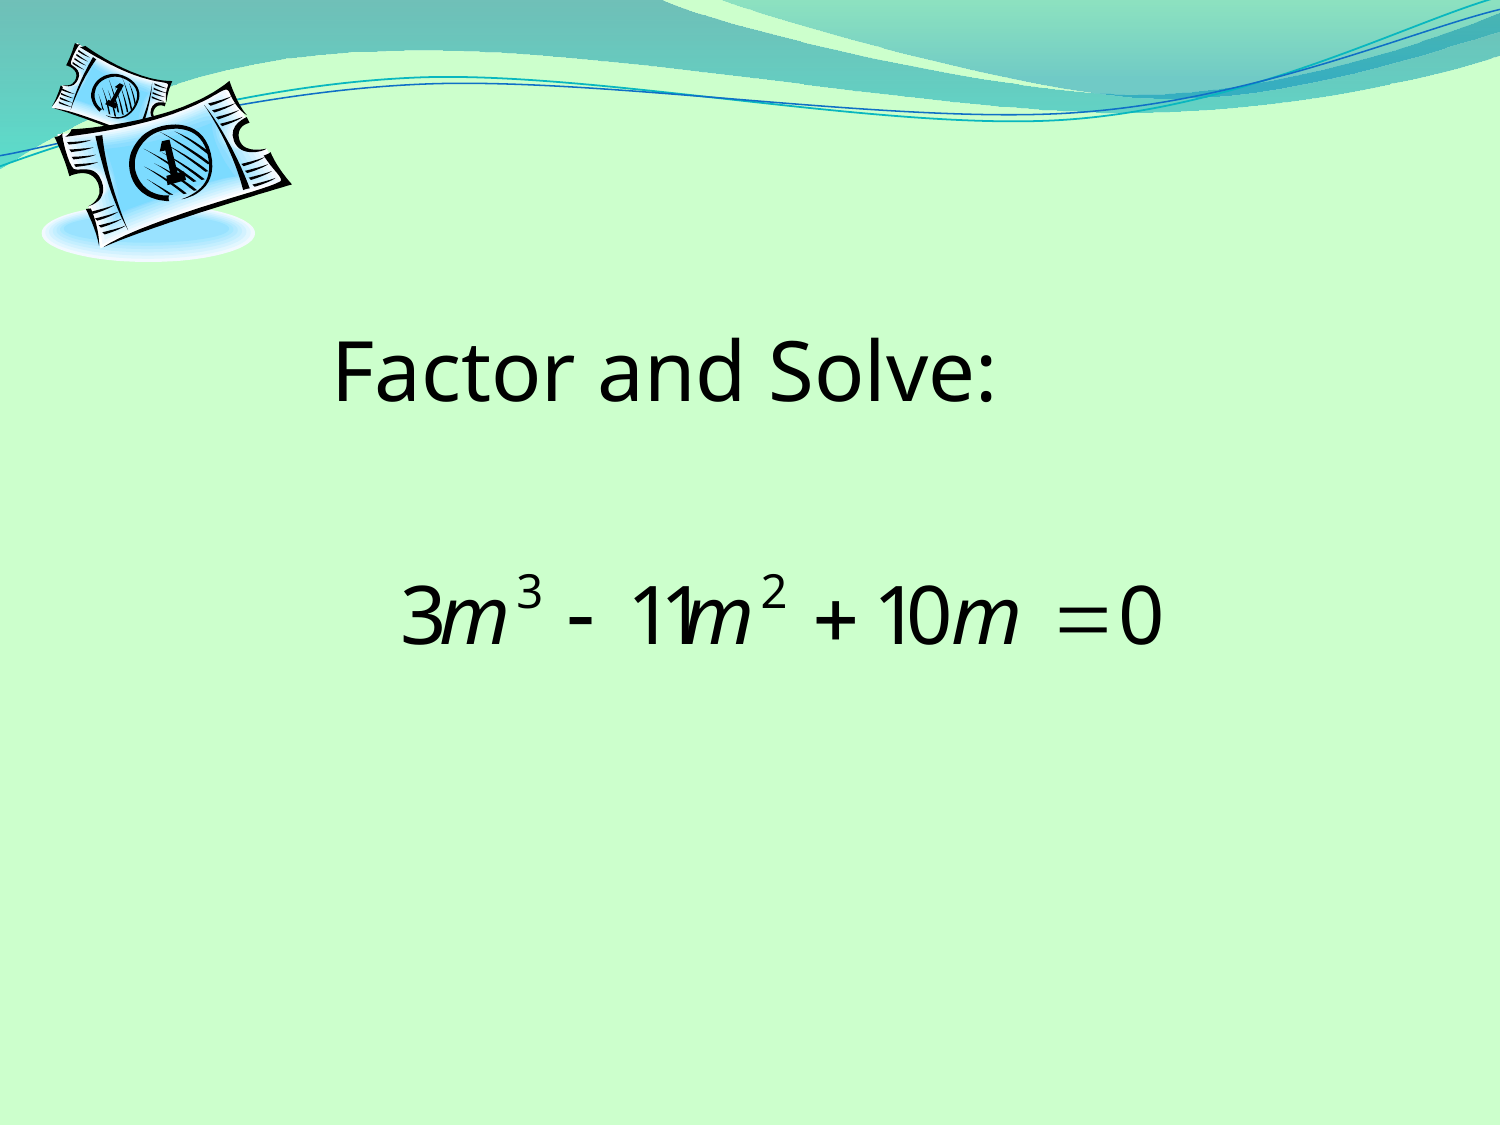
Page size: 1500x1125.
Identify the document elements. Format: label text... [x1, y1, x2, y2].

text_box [391, 556, 1178, 665]
text_box Factor and Solve: [316, 311, 1500, 626]
picture [41, 42, 293, 263]
